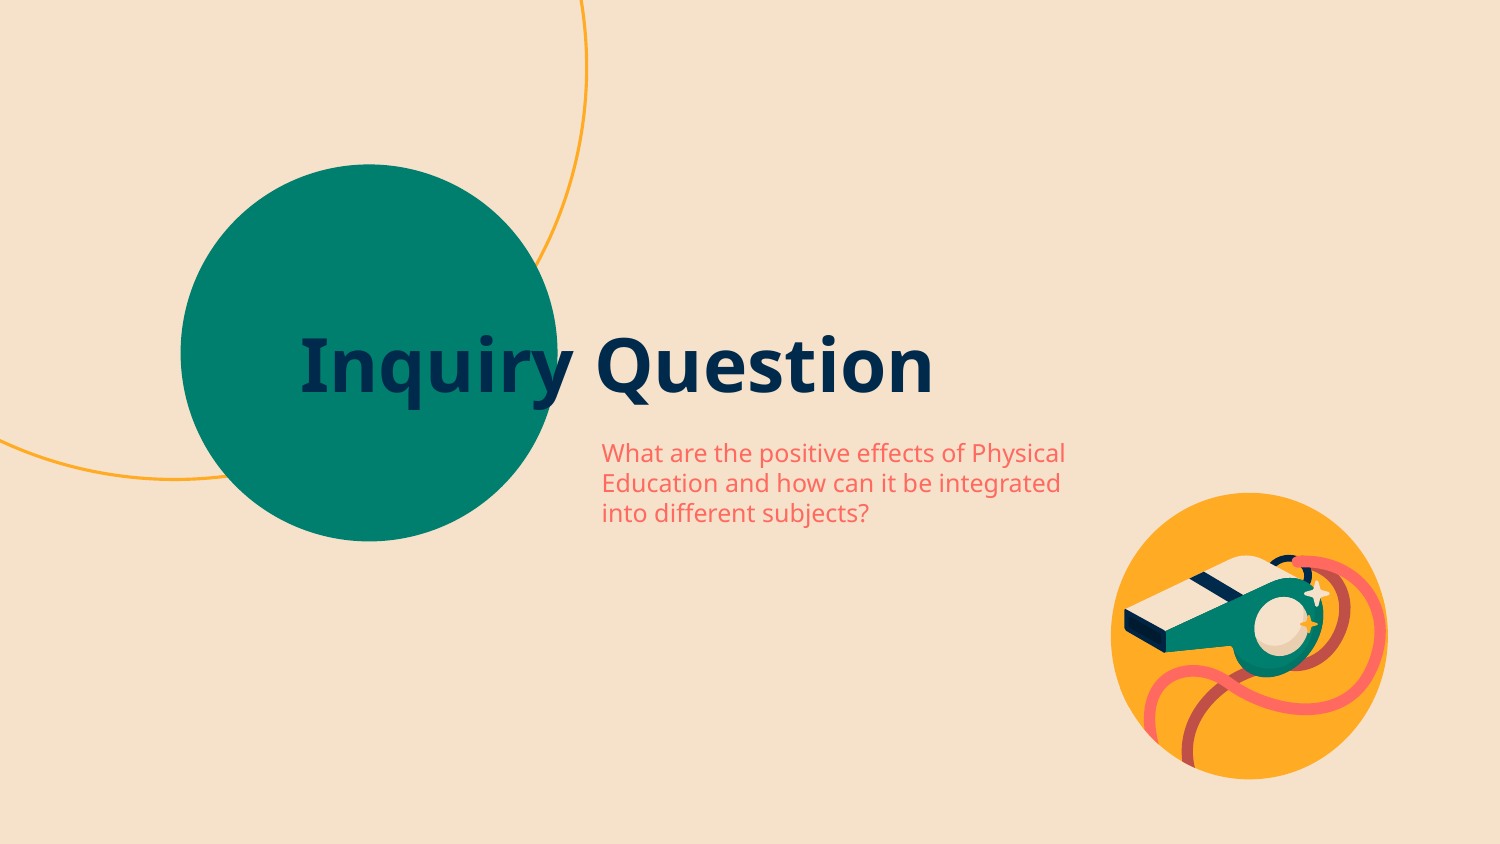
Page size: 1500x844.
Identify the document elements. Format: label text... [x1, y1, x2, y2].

title Inquiry Question [285, 85, 999, 423]
subtitle What are the positive effects of Physical Education and how can it be integrated into different subjects? [586, 422, 1102, 715]
text_box [0, 0, 587, 480]
text_box [180, 184, 545, 542]
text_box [1110, 492, 1389, 780]
